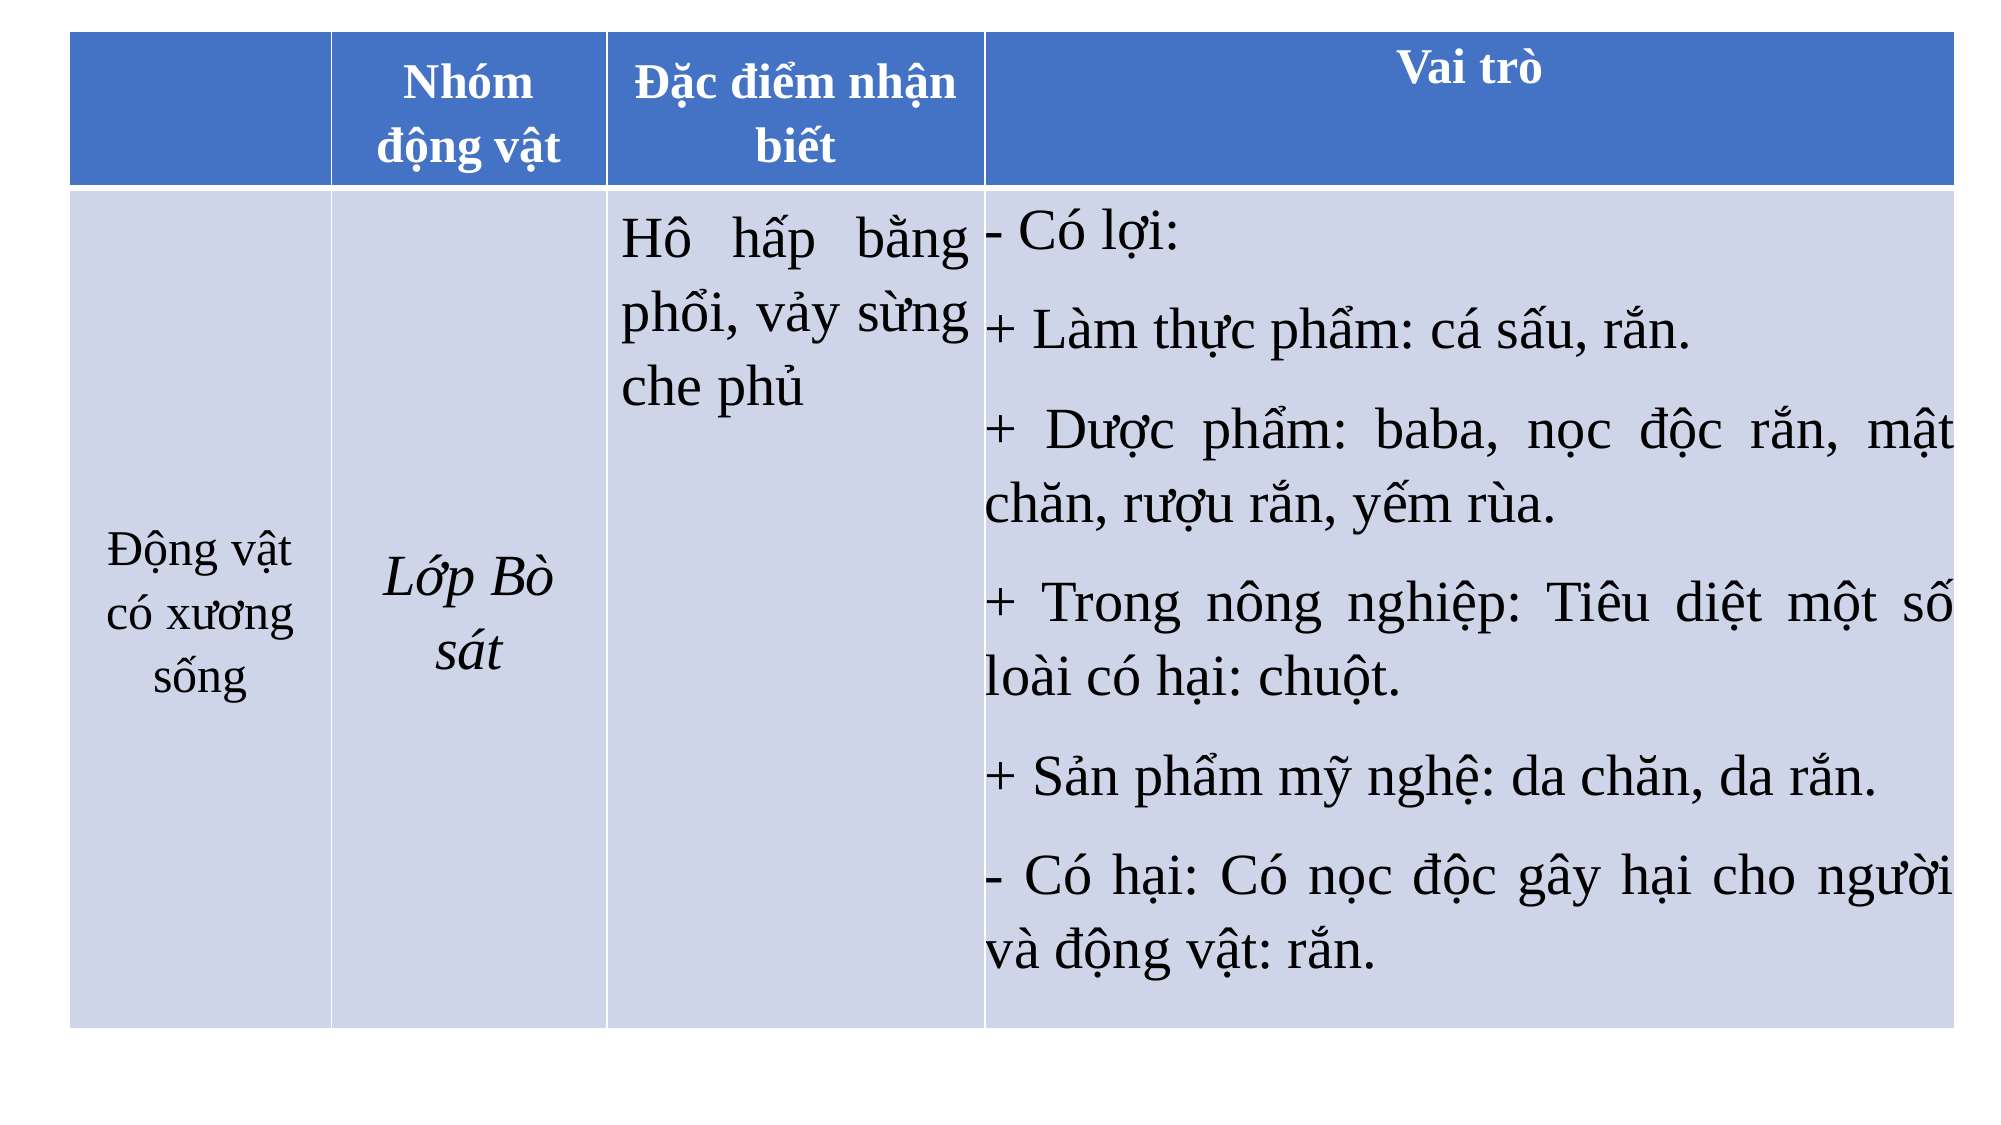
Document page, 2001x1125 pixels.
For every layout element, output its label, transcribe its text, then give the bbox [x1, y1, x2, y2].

table_cell Hô hấp bằng phổi, vảy sừng che phủ [608, 191, 984, 1028]
table_cell Động vật có xương sống [70, 191, 331, 1028]
table_header Nhóm động vật [332, 32, 606, 185]
table_header Đặc điểm nhận biết [608, 32, 984, 185]
table_cell - Có lợi: + Làm thực phẩm: cá sấu, rắn. + Dược phẩm: baba, nọc độc rắn, mật chăn, rượu rắn, yếm rùa. + Trong nông nghiệp: Tiêu diệt một số loài có hại: chuột. + Sản phẩm mỹ nghệ: da chăn, da rắn. - Có hại: Có nọc độc gây hại cho người và động vật: rắn. [986, 191, 1954, 1028]
table_header Vai trò [986, 32, 1954, 185]
table_header [70, 32, 331, 185]
table_cell Lớp Bò sát [332, 191, 606, 1028]
